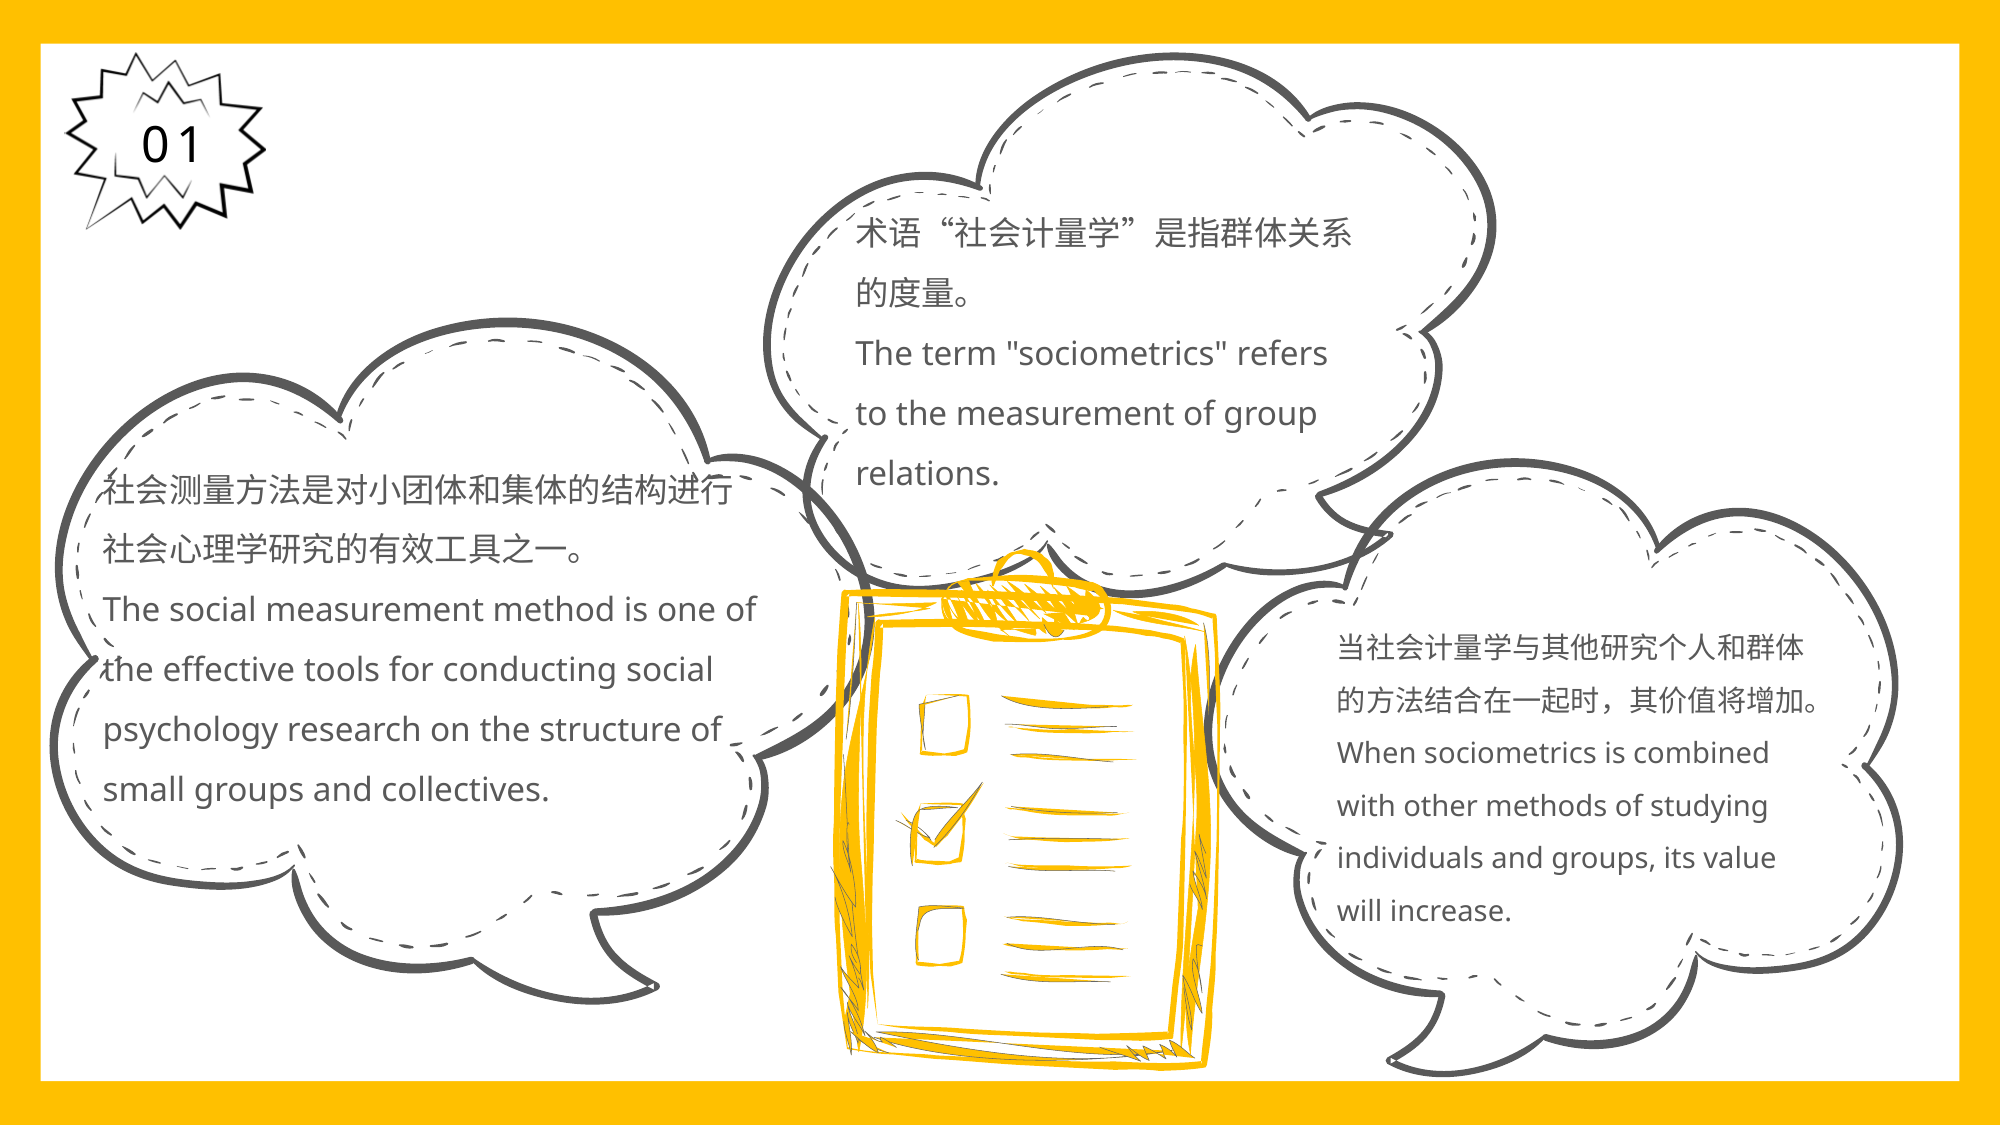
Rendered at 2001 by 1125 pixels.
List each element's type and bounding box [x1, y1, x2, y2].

text_box [64, 52, 275, 230]
text_box [1280, 455, 1918, 1086]
text_box [753, 62, 1523, 624]
text_box [767, 558, 1280, 1103]
text_box [32, 314, 767, 1014]
